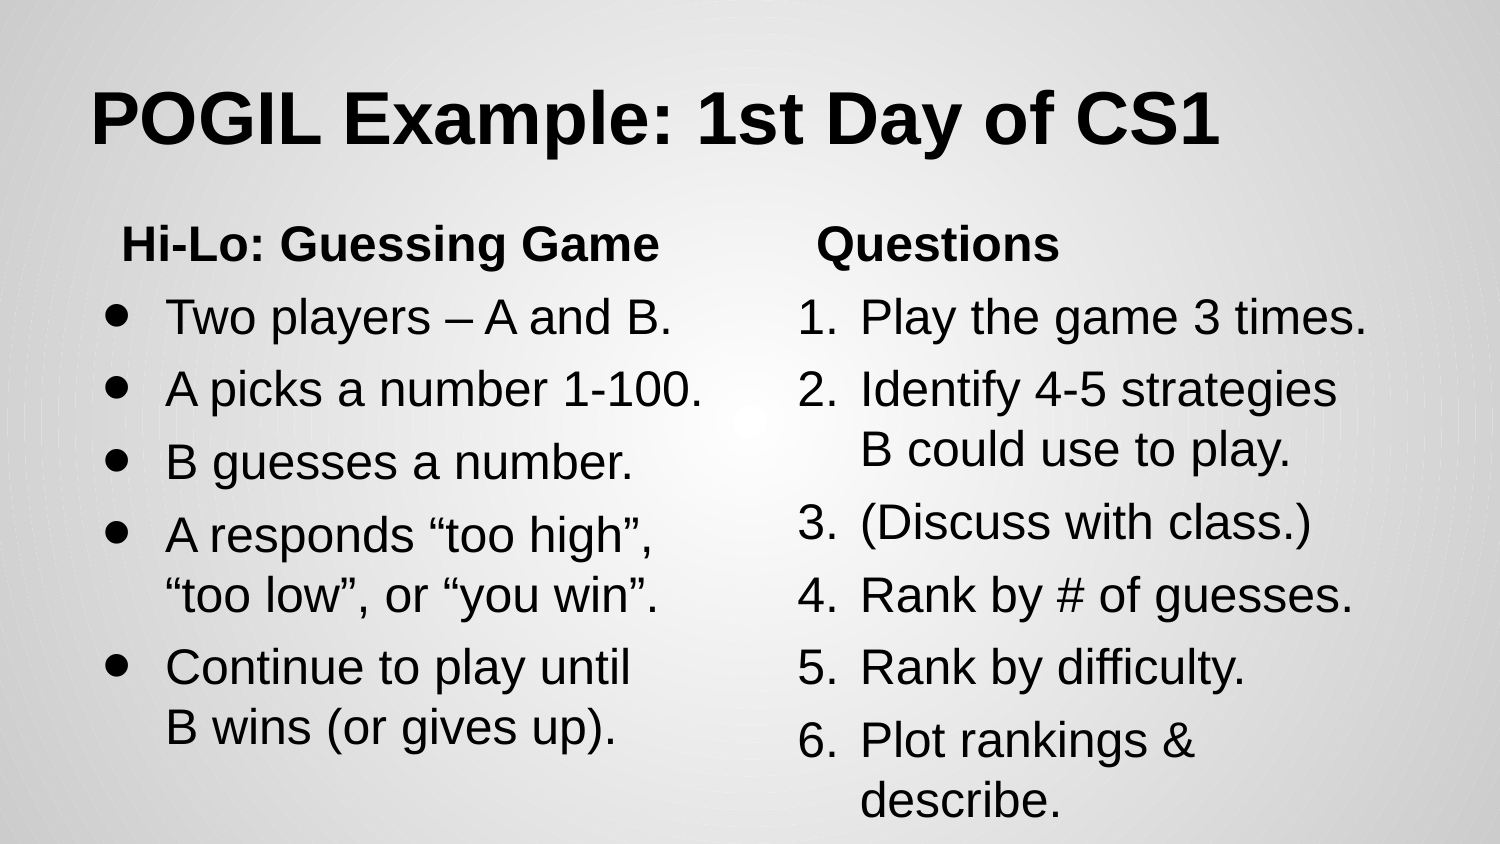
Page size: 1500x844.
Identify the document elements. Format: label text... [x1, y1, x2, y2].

title POGIL Example: 1st Day of CS1 [75, 33, 1425, 175]
list Questions Play the game 3 times. Identify 4-5 strategies B could use to play. (Discuss with class.) Rank by # of guesses. Rank by difficulty. Plot rankings & describe. (Discuss with class.) [769, 196, 1425, 808]
list Hi-Lo: Guessing Game Two players – A and B. A picks a number 1-100. B guesses a number. A responds “too high”, “too low”, or “you win”. Continue to play until B wins (or gives up). [75, 196, 731, 808]
